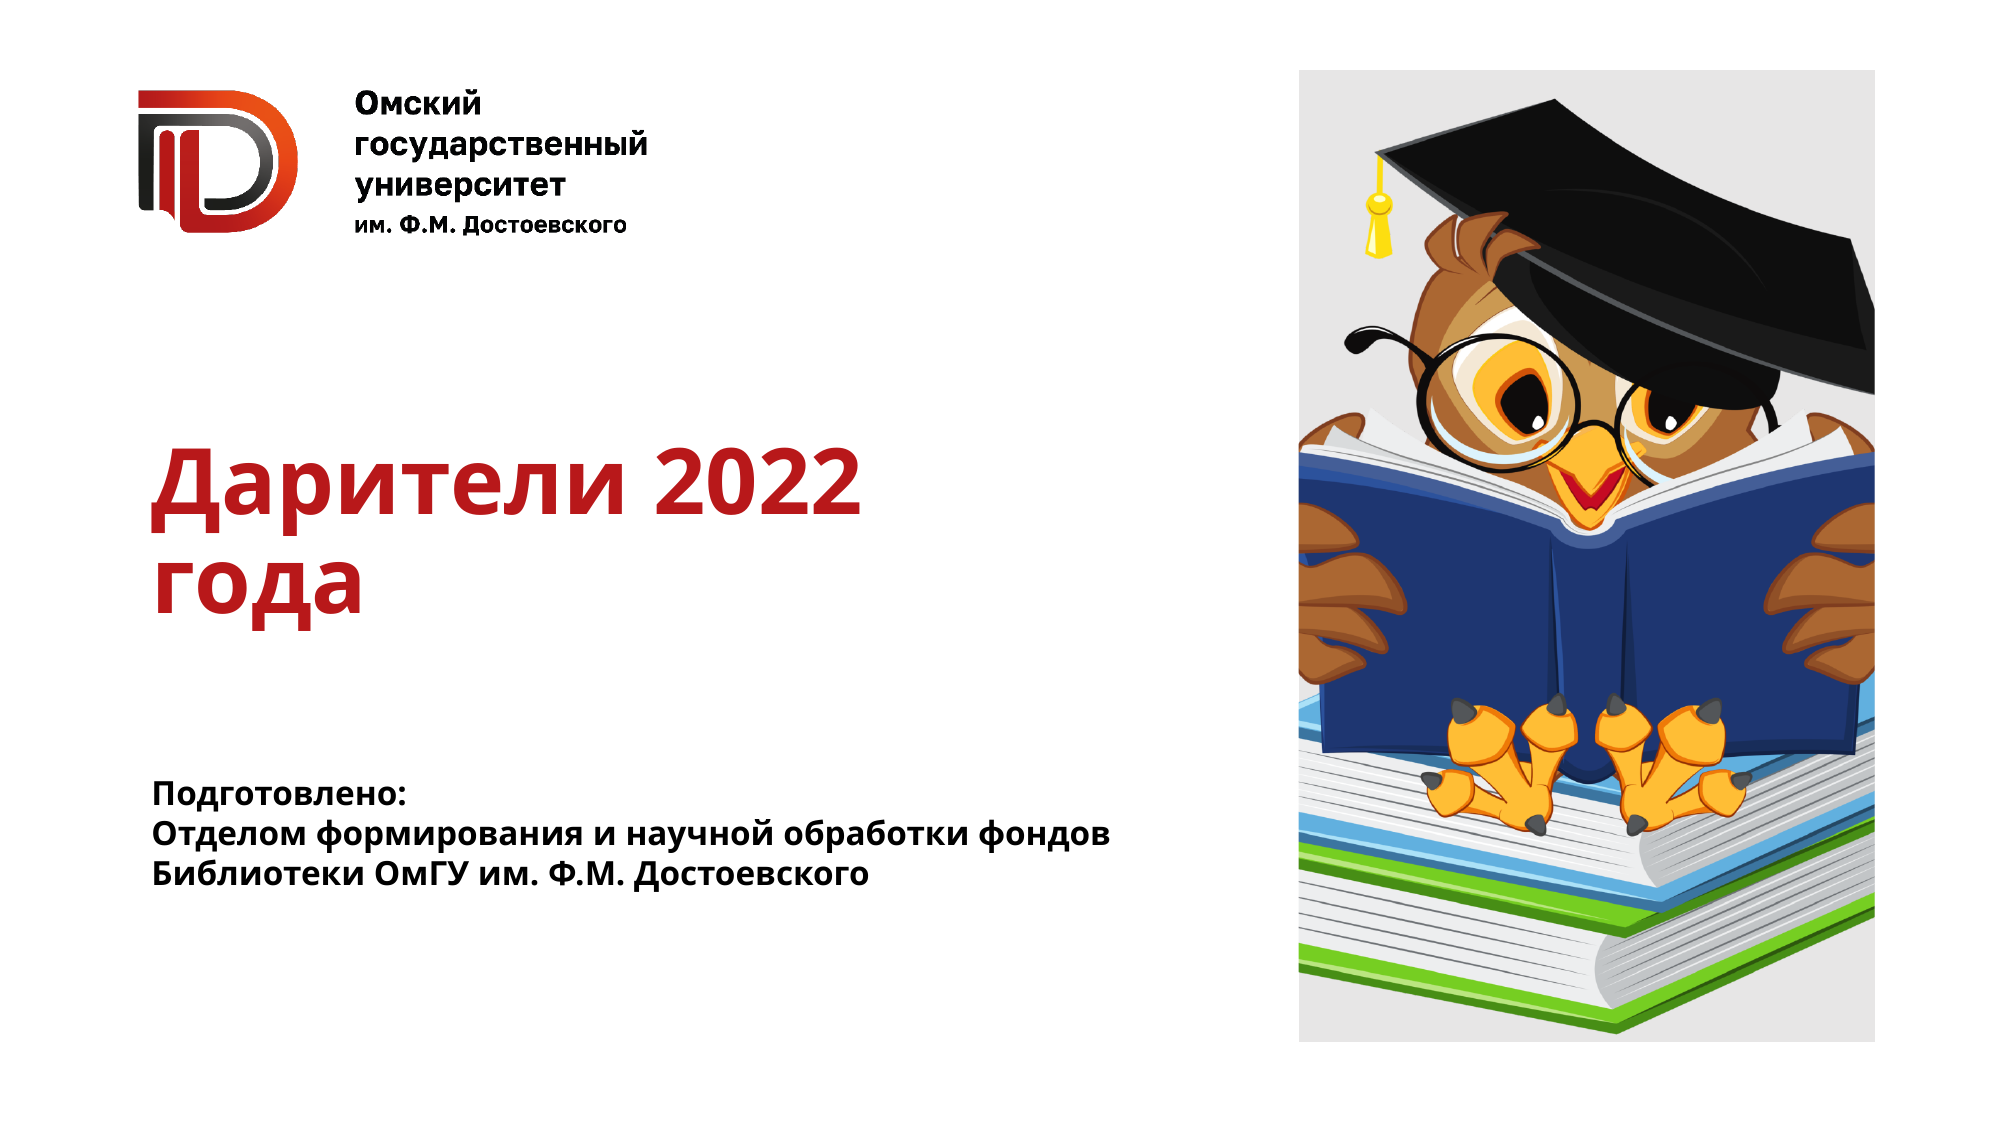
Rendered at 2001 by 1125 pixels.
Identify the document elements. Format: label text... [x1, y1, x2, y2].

picture [41, 0, 744, 329]
picture [1298, 70, 1875, 1042]
list Подготовлено: Отделом формирования и научной обработки фондов Библиотеки ОмГУ им. Ф.М. Достоевского [136, 765, 1298, 999]
title Дарители 2022 года [136, 323, 1119, 746]
